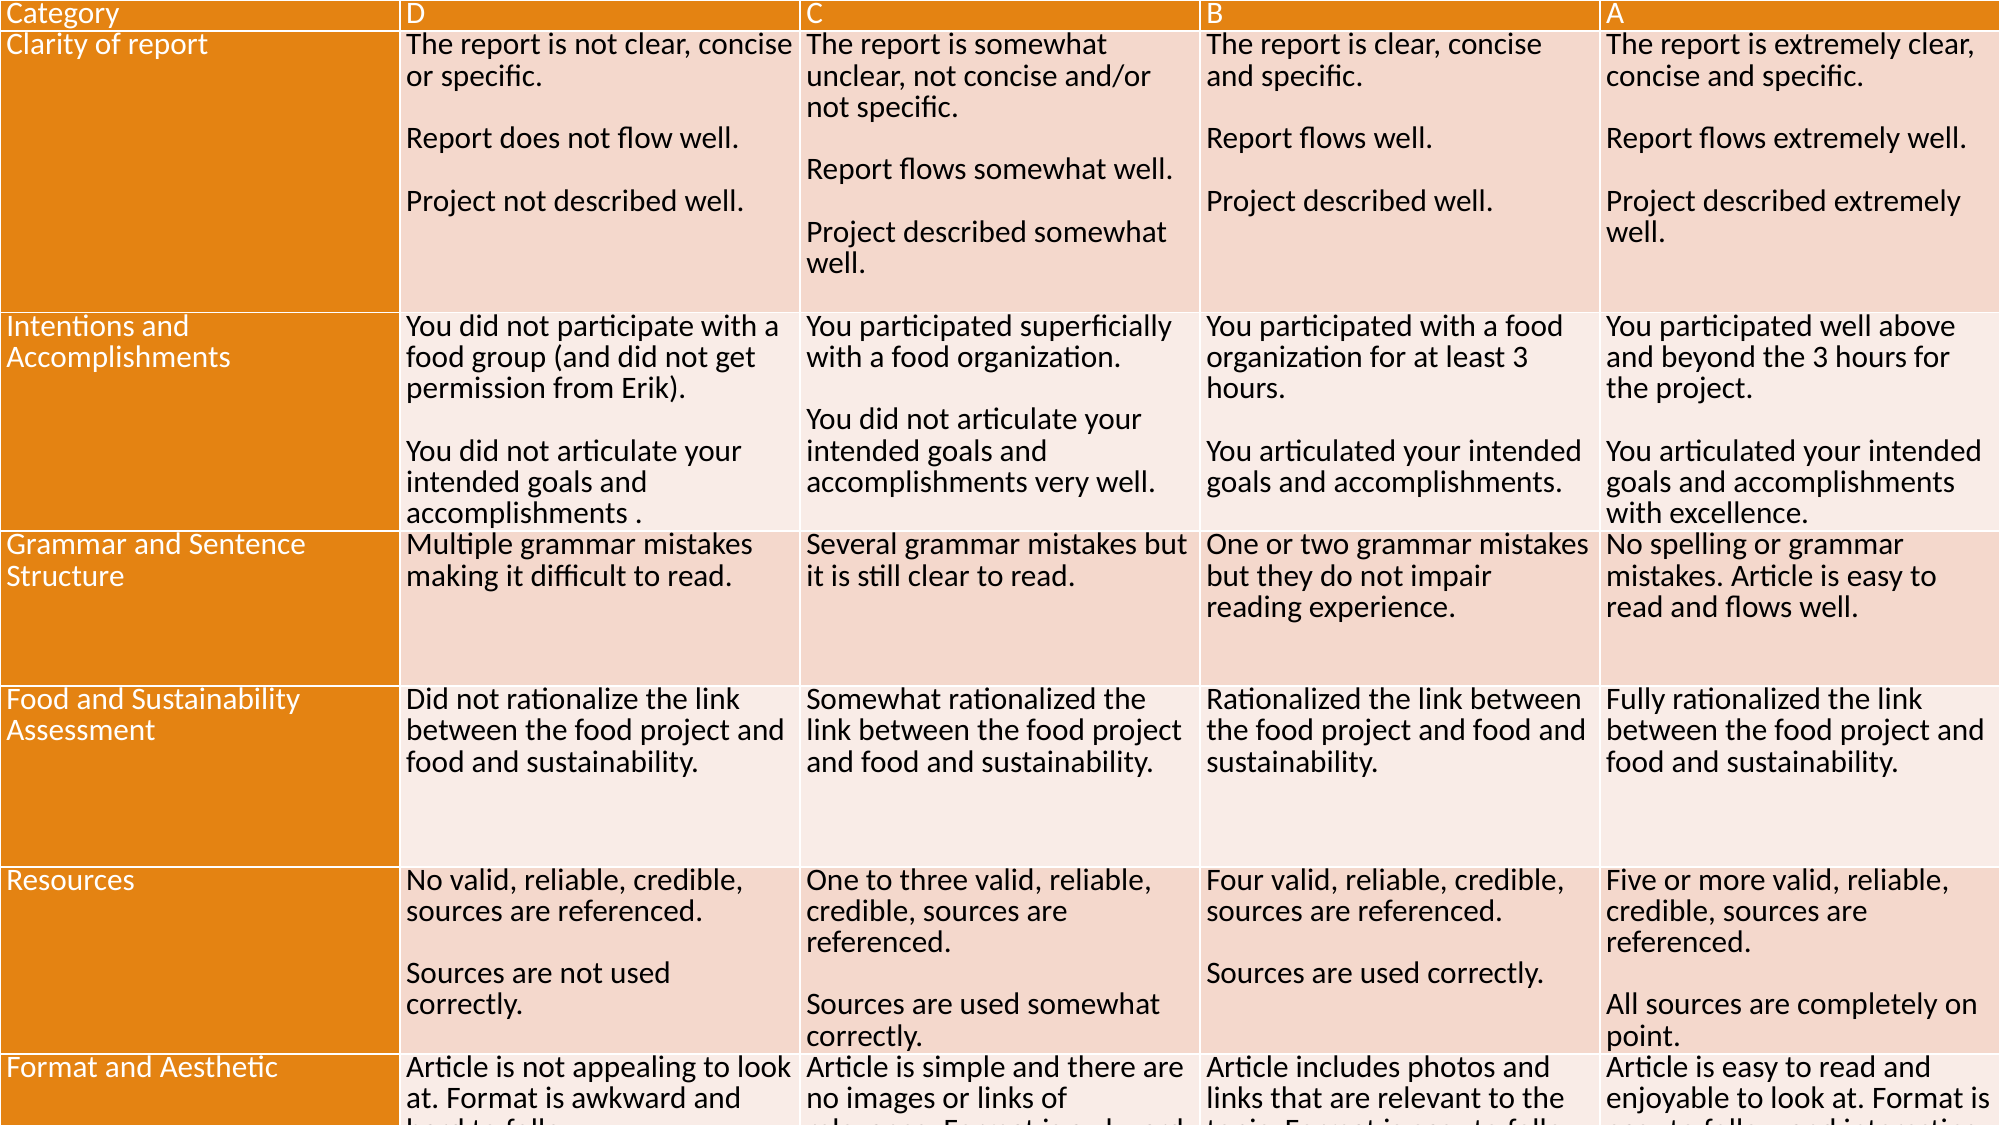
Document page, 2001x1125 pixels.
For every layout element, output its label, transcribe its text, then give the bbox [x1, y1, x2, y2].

table_cell You did not participate with a food group (and did not get permission from Erik). You did not articulate your intended goals and accomplishments . [401, 313, 799, 530]
table_cell No valid, reliable, credible, sources are referenced. Sources are not used correctly. [401, 868, 799, 1053]
table_cell Article is simple and there are no images or links of relevance. Format is awkward but easier to follow. [801, 1055, 1199, 1125]
table_header B [1201, 1, 1599, 30]
table_cell Several grammar mistakes but it is still clear to read. [801, 532, 1199, 685]
table_header D [401, 1, 799, 30]
table_cell Multiple grammar mistakes making it difficult to read. [401, 532, 799, 685]
table_cell Fully rationalized the link between the food project and food and sustainability. [1601, 687, 1999, 866]
table_header Category [1, 1, 399, 30]
table_cell Article is easy to read and enjoyable to look at. Format is easy to follow and interesting to the eye. Article includes photos and links that are relevant to the topic. [1601, 1055, 1999, 1125]
table_cell You participated well above and beyond the 3 hours for the project. You articulated your intended goals and accomplishments with excellence. [1601, 313, 1999, 530]
table_header A [1601, 1, 1999, 30]
table_cell The report is somewhat unclear, not concise and/or not specific. Report flows somewhat well. Project described somewhat well. [801, 32, 1199, 312]
table_cell Rationalized the link between the food project and food and sustainability. [1201, 687, 1599, 866]
table_cell One or two grammar mistakes but they do not impair reading experience. [1201, 532, 1599, 685]
table_cell The report is clear, concise and specific. Report flows well. Project described well. [1201, 32, 1599, 312]
table_cell No spelling or grammar mistakes. Article is easy to read and flows well. [1601, 532, 1999, 685]
table_cell You participated superficially with a food organization. You did not articulate your intended goals and accomplishments very well. [801, 313, 1199, 530]
table_cell One to three valid, reliable, credible, sources are referenced. Sources are used somewhat correctly. [801, 868, 1199, 1053]
table_cell Did not rationalize the link between the food project and food and sustainability. [401, 687, 799, 866]
table_cell You participated with a food organization for at least 3 hours. You articulated your intended goals and accomplishments. [1201, 313, 1599, 530]
table_cell The report is not clear, concise or specific. Report does not flow well. Project not described well. [401, 32, 799, 312]
table_cell Clarity of report [1, 32, 399, 312]
table_cell Four valid, reliable, credible, sources are referenced. Sources are used correctly. [1201, 868, 1599, 1053]
table_cell Five or more valid, reliable, credible, sources are referenced. All sources are completely on point. [1601, 868, 1999, 1053]
table_cell Resources [1, 868, 399, 1053]
table_cell Article includes photos and links that are relevant to the topic. Format is easy to follow. [1201, 1055, 1599, 1125]
table_cell Intentions and Accomplishments [1, 313, 399, 530]
table_cell The report is extremely clear, concise and specific. Report flows extremely well. Project described extremely well. [1601, 32, 1999, 312]
table_cell Grammar and Sentence Structure [1, 532, 399, 685]
table_header C [801, 1, 1199, 30]
table_cell Article is not appealing to look at. Format is awkward and hard to follow. [401, 1055, 799, 1125]
table_cell Format and Aesthetic [1, 1055, 399, 1125]
table_cell Somewhat rationalized the link between the food project and food and sustainability. [801, 687, 1199, 866]
table_cell Food and Sustainability Assessment [1, 687, 399, 866]
